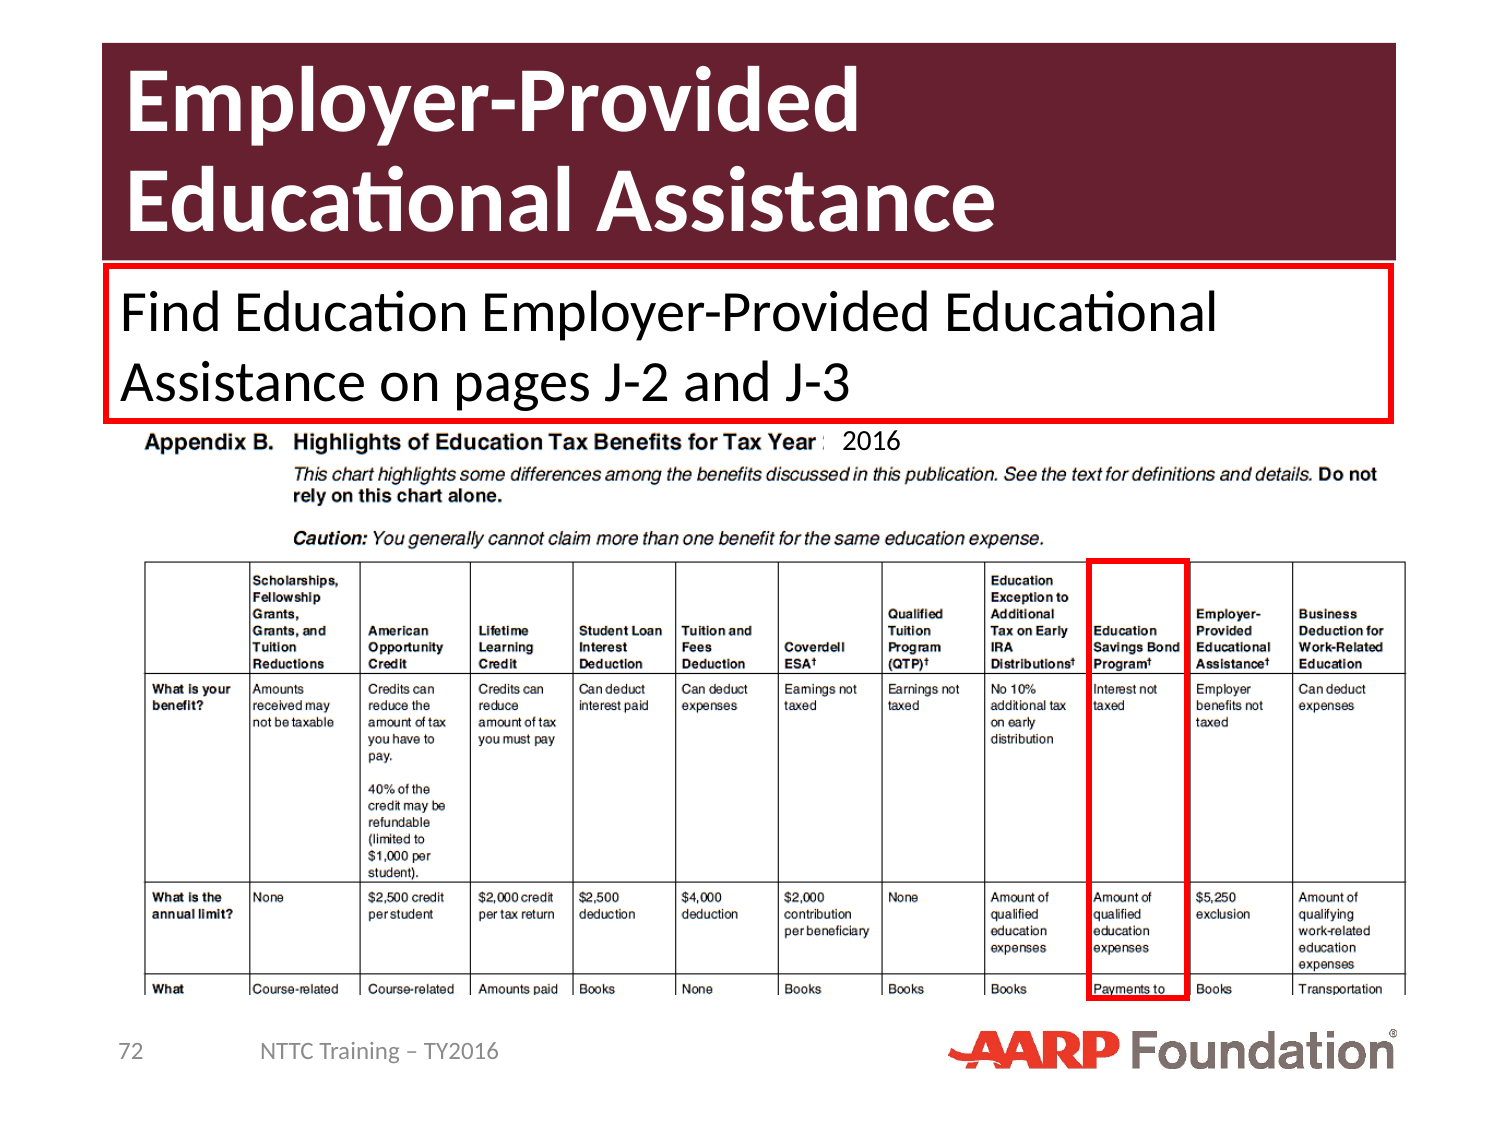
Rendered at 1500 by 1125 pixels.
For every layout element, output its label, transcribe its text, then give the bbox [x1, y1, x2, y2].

text_box Employer-Provided Educational Assistance [102, 42, 1396, 261]
footer NTTC Training – TY2016 [245, 1019, 812, 1080]
picture [948, 1029, 1397, 1069]
picture [115, 401, 1433, 995]
text_box Find Education Employer-Provided Educational Assistance on pages J-2 and J-3 [105, 266, 1392, 421]
slide_number 72 [103, 1019, 208, 1080]
text_box [1088, 995, 1188, 999]
